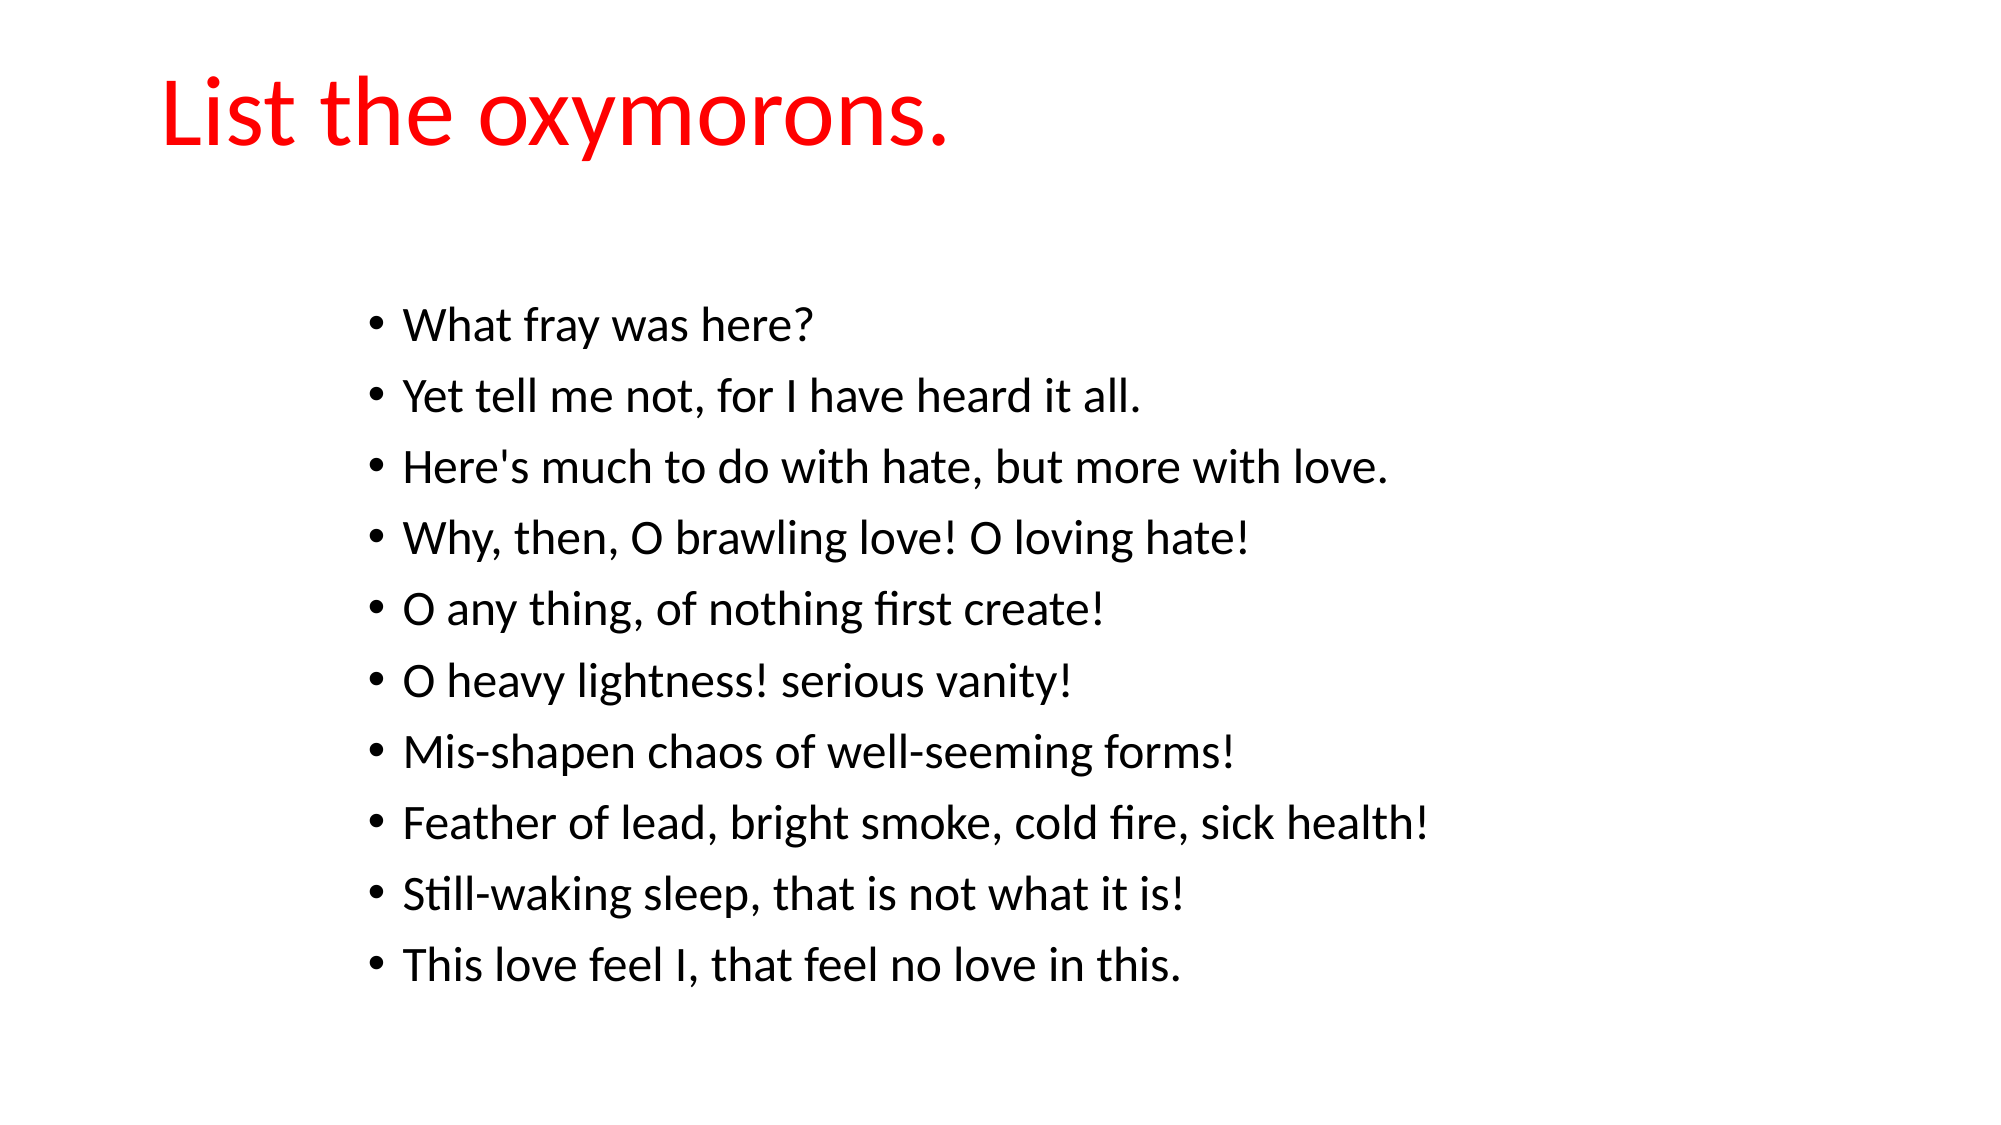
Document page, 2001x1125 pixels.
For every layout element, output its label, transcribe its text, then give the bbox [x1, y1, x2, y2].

text_box List the oxymorons. [145, 38, 1754, 173]
list What fray was here? Yet tell me not, for I have heard it all. Here's much to do with hate, but more with love. Why, then, O brawling love! O loving hate! O any thing, of nothing first create! O heavy lightness! serious vanity! Mis-shapen chaos of well-seeming forms! Feather of lead, bright smoke, cold fire, sick health! Still-waking sleep, that is not what it is! This love feel I, that feel no love in this. [352, 291, 1555, 1006]
